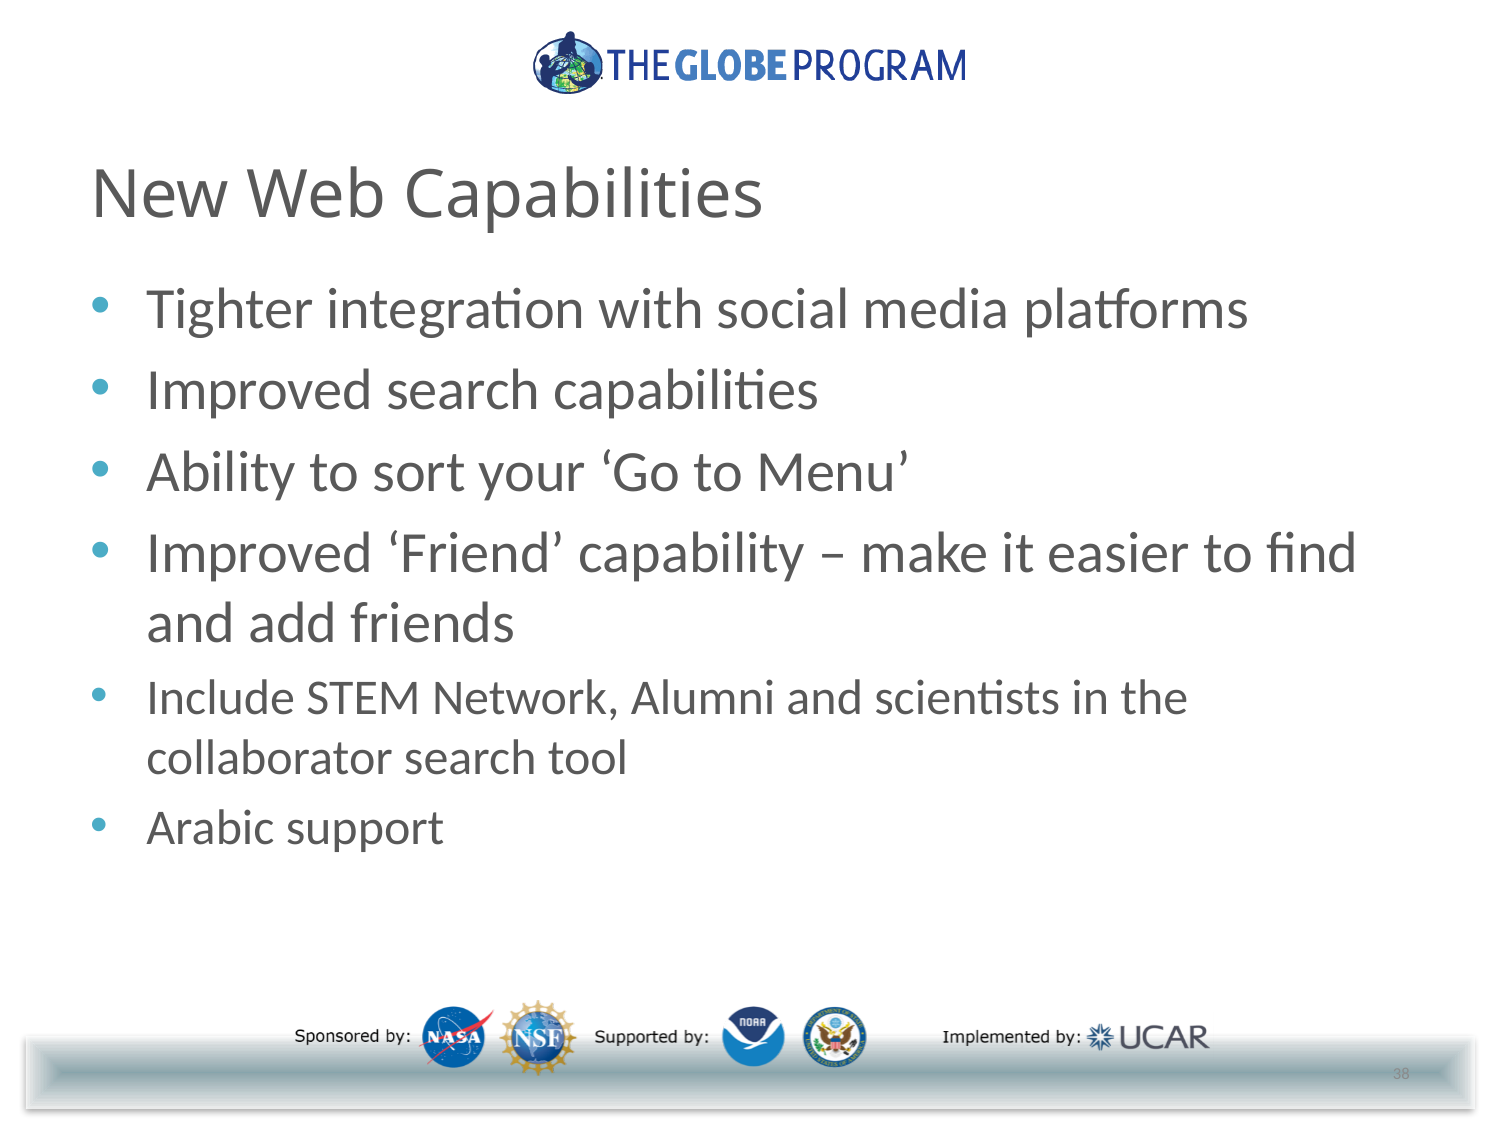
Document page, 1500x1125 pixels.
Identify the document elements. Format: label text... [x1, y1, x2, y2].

slide_number 38 [1074, 1042, 1425, 1103]
list Tighter integration with social media platforms Improved search capabilities Ability to sort your ‘Go to Menu’ Improved ‘Friend’ capability – make it easier to find and add friends Include STEM Network, Alumni and scientists in the collaborator search tool Arabic support [75, 262, 1408, 958]
picture [262, 1000, 1238, 1085]
picture [526, 24, 975, 100]
title New Web Capabilities [75, 119, 1425, 263]
